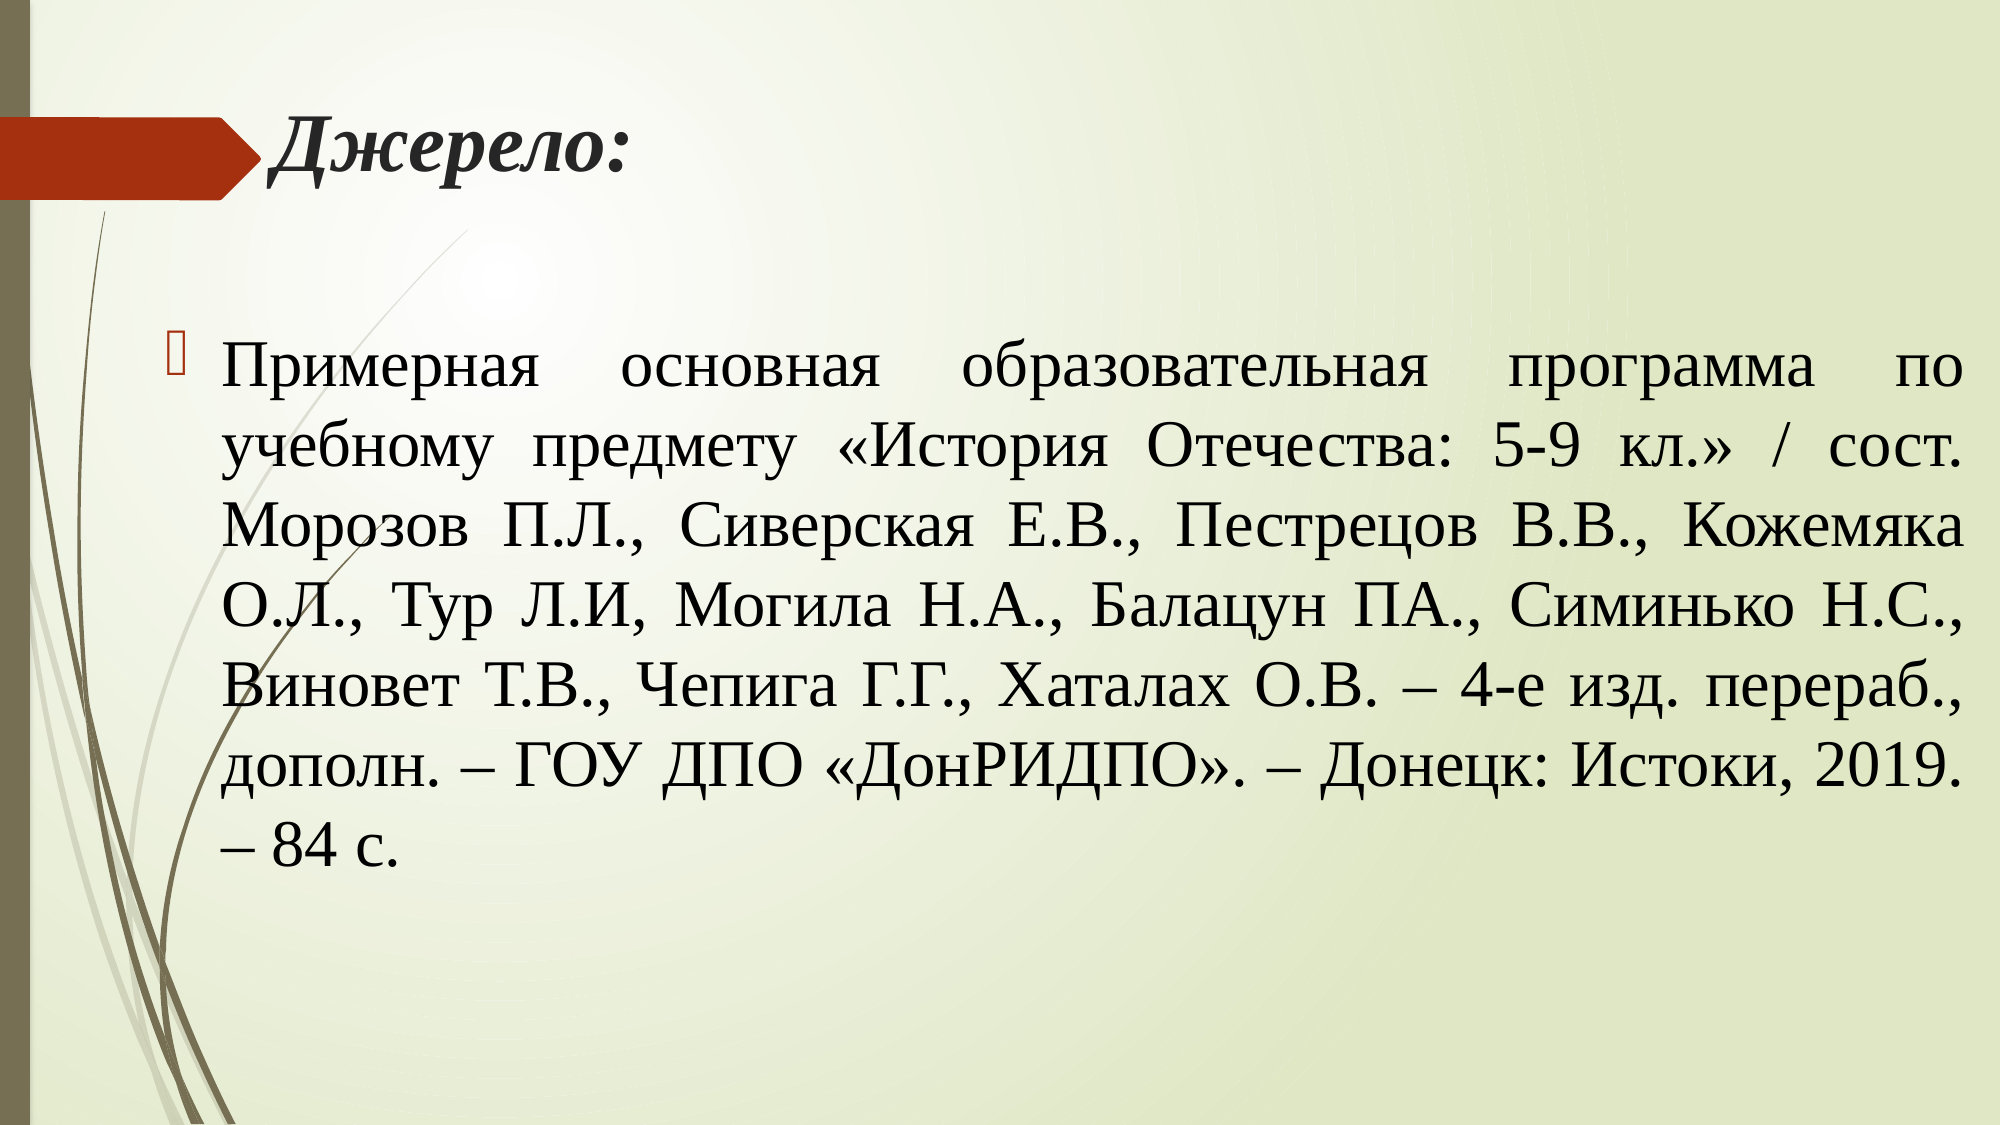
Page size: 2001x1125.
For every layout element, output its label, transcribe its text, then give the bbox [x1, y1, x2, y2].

list Примерная основная образовательная программа по учебному предмету «История Отечества: 5-9 кл.» / сост. Морозов П.Л., Сиверская Е.В., Пестрецов В.В., Кожемяка О.Л., Тур Л.И, Могила Н.А., Балацун ПА., Симинько Н.С., Виновет Т.В., Чепига Г.Г., Хаталах О.В. – 4-е изд. перераб., дополн. – ГОУ ДПО «ДонРИДПО». – Донецк: Истоки, 2019. – 84 с. [150, 311, 1982, 970]
title Джерело: [258, 80, 1888, 239]
